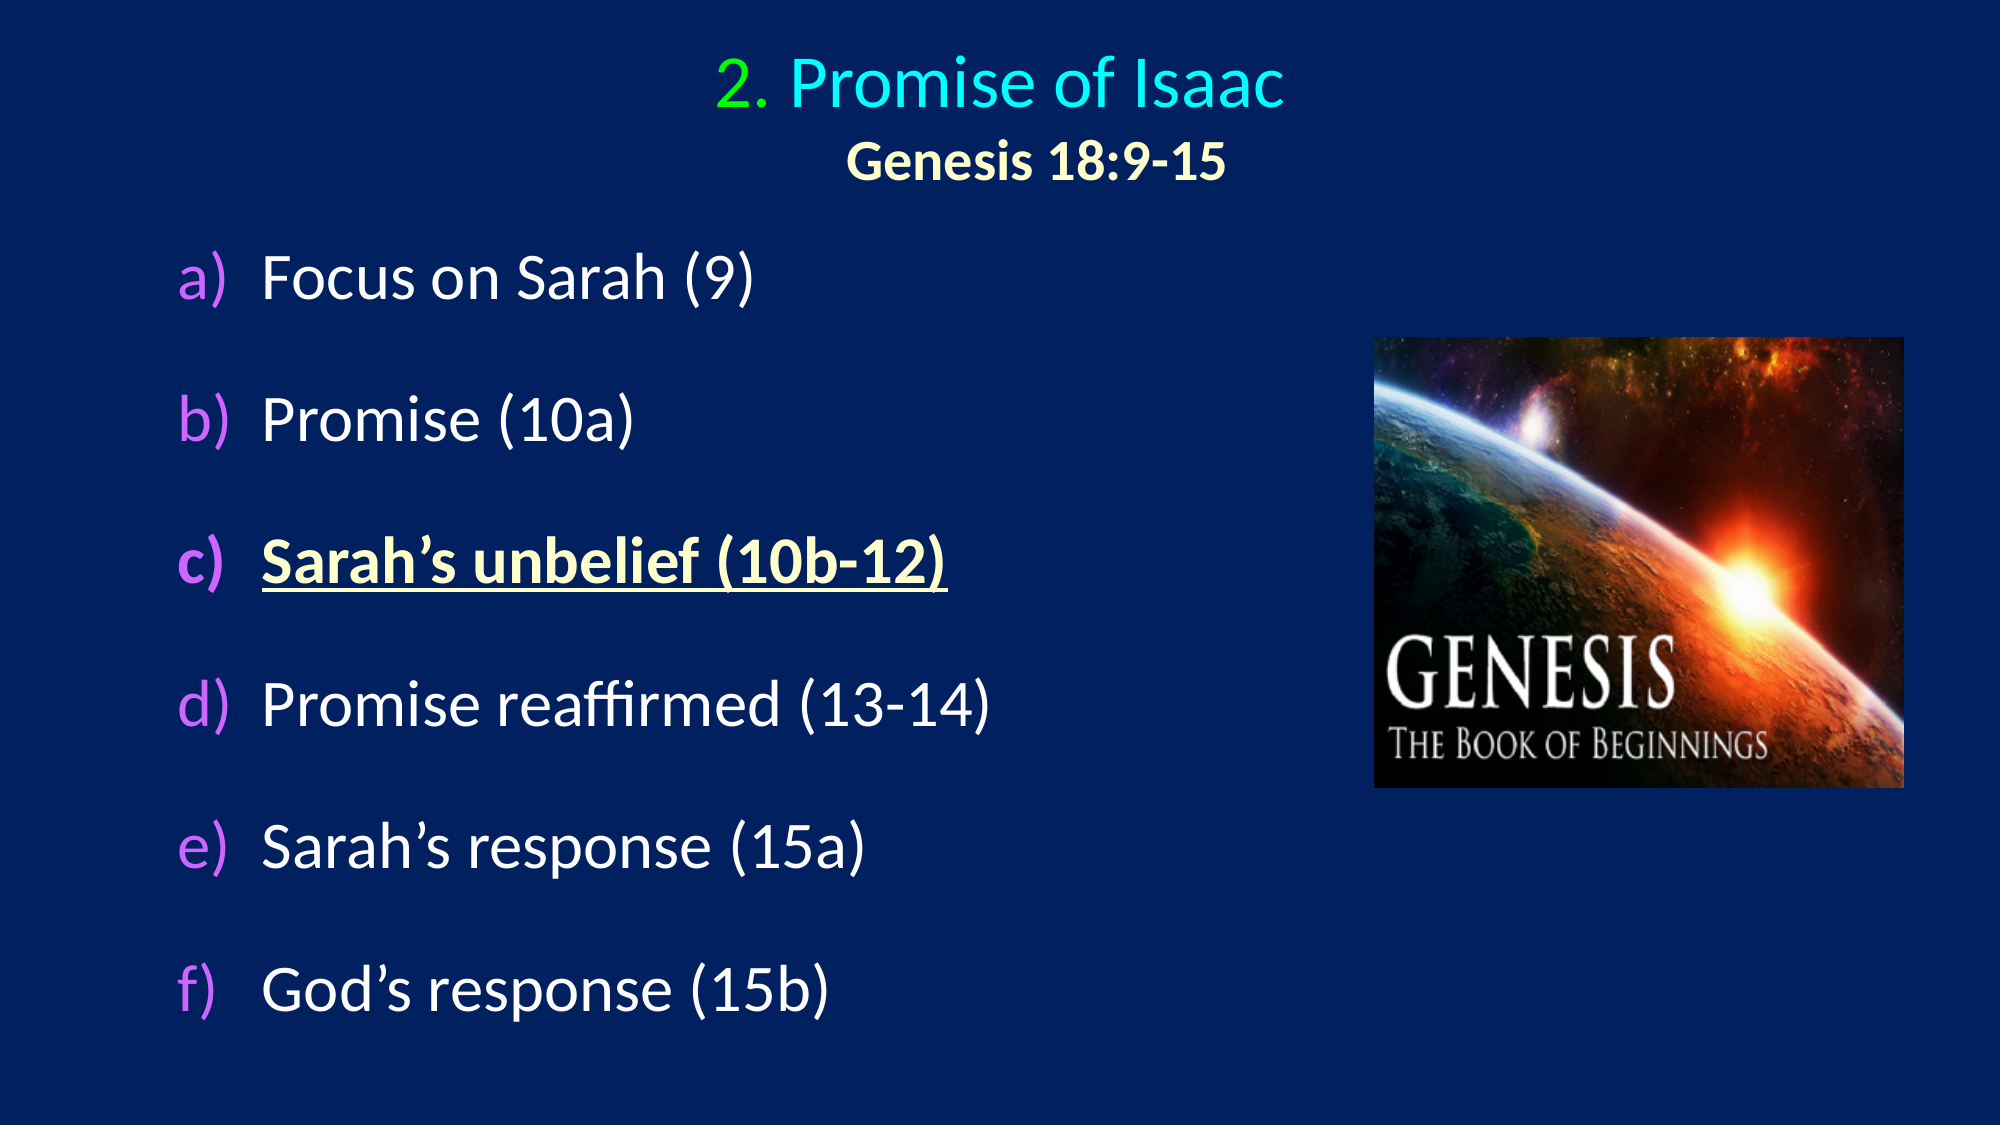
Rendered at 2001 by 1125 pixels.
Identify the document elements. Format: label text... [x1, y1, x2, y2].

picture [1374, 337, 1905, 788]
title Promise of Isaac Genesis 18:9-15 [535, 37, 1464, 188]
list Focus on Sarah (9) Promise (10a) Sarah’s unbelief (10b-12) Promise reaffirmed (13-14) Sarah’s response (15a) God’s response (15b) [162, 224, 1301, 801]
